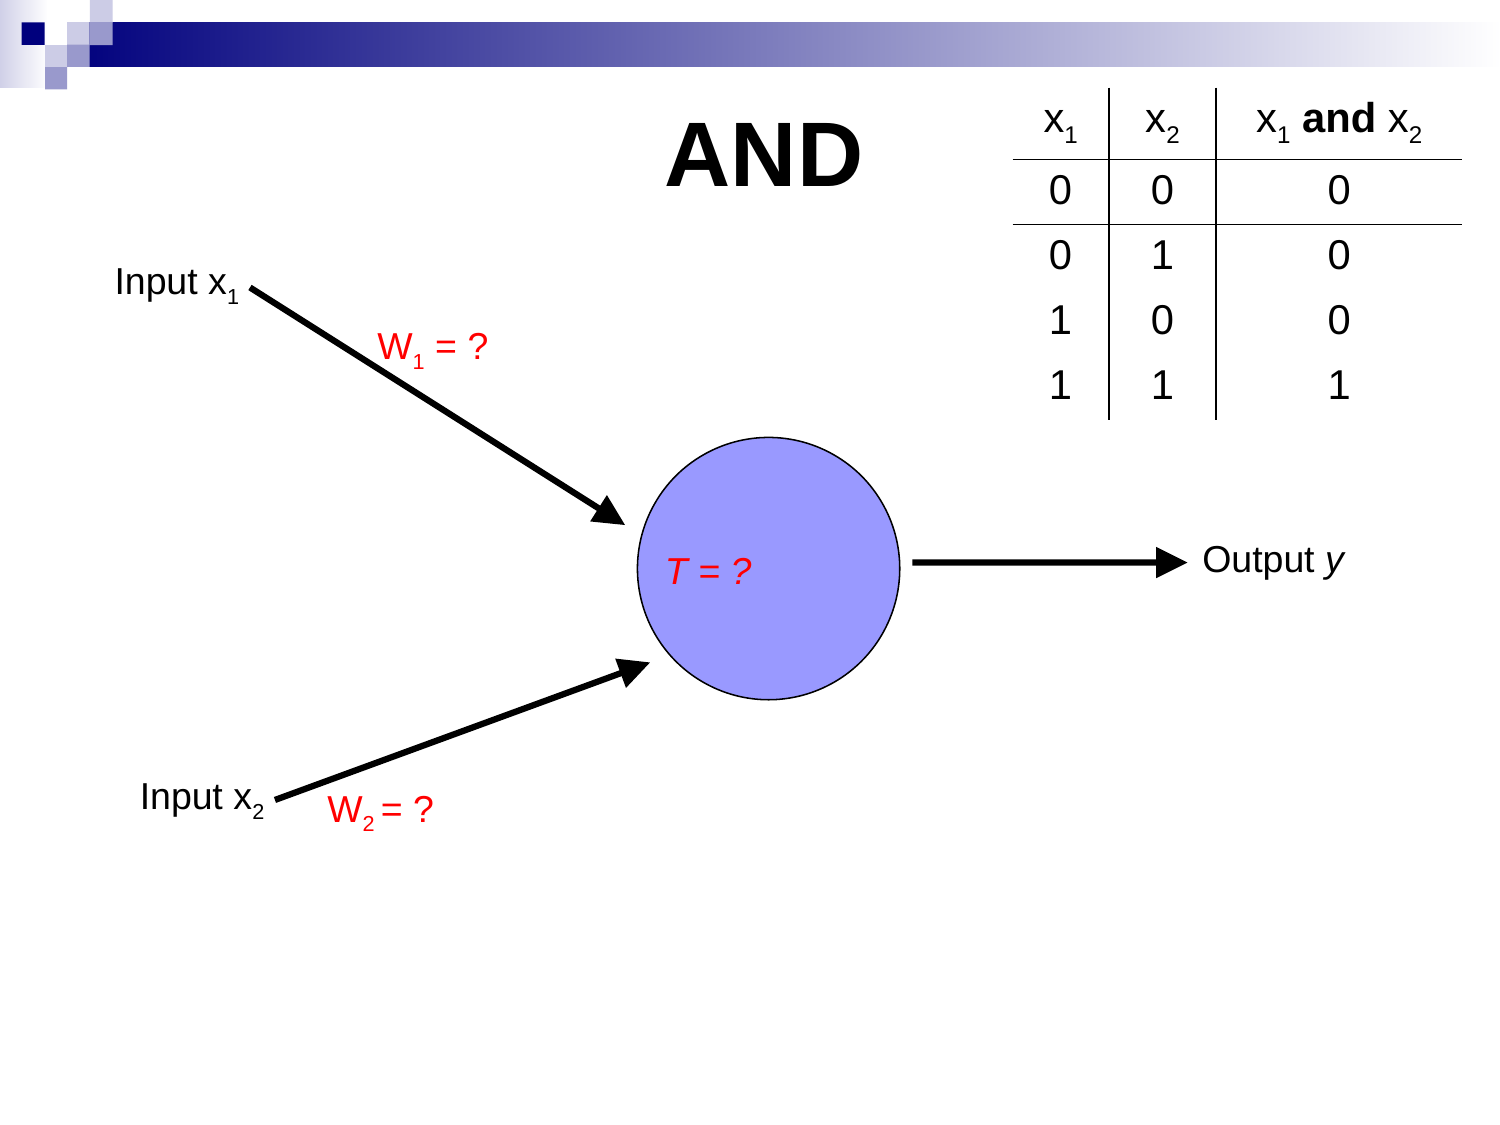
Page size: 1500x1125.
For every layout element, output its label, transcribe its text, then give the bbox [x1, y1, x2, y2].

table_cell 1 [1217, 355, 1462, 420]
text_box W2 = ? [312, 777, 538, 844]
table_cell 0 [1217, 290, 1462, 355]
text_box [637, 437, 897, 700]
table_cell 0 [1217, 160, 1462, 224]
table_cell 1 [1013, 290, 1108, 355]
text_box Output y [1187, 527, 1413, 588]
text_box Input x2 [124, 764, 313, 831]
text_box [397, 381, 625, 526]
text_box [912, 552, 1187, 573]
table_header x1 [1013, 88, 1108, 159]
table_cell 1 [1013, 355, 1108, 420]
table_cell 0 [1013, 225, 1108, 290]
table_cell 0 [1217, 225, 1462, 290]
text_box AND [649, 87, 1109, 213]
table_header x2 [1110, 88, 1215, 159]
table_cell 0 [1110, 160, 1215, 224]
table_cell 1 [1110, 225, 1215, 290]
text_box T = ? [649, 539, 913, 600]
table_cell 0 [1110, 290, 1215, 355]
table_cell 1 [1110, 355, 1215, 420]
table_cell 0 [1013, 160, 1108, 224]
text_box W1 = ? [362, 314, 588, 381]
text_box [337, 659, 650, 777]
text_box Input x1 [99, 249, 288, 316]
table_header x1 and x2 [1217, 88, 1462, 159]
